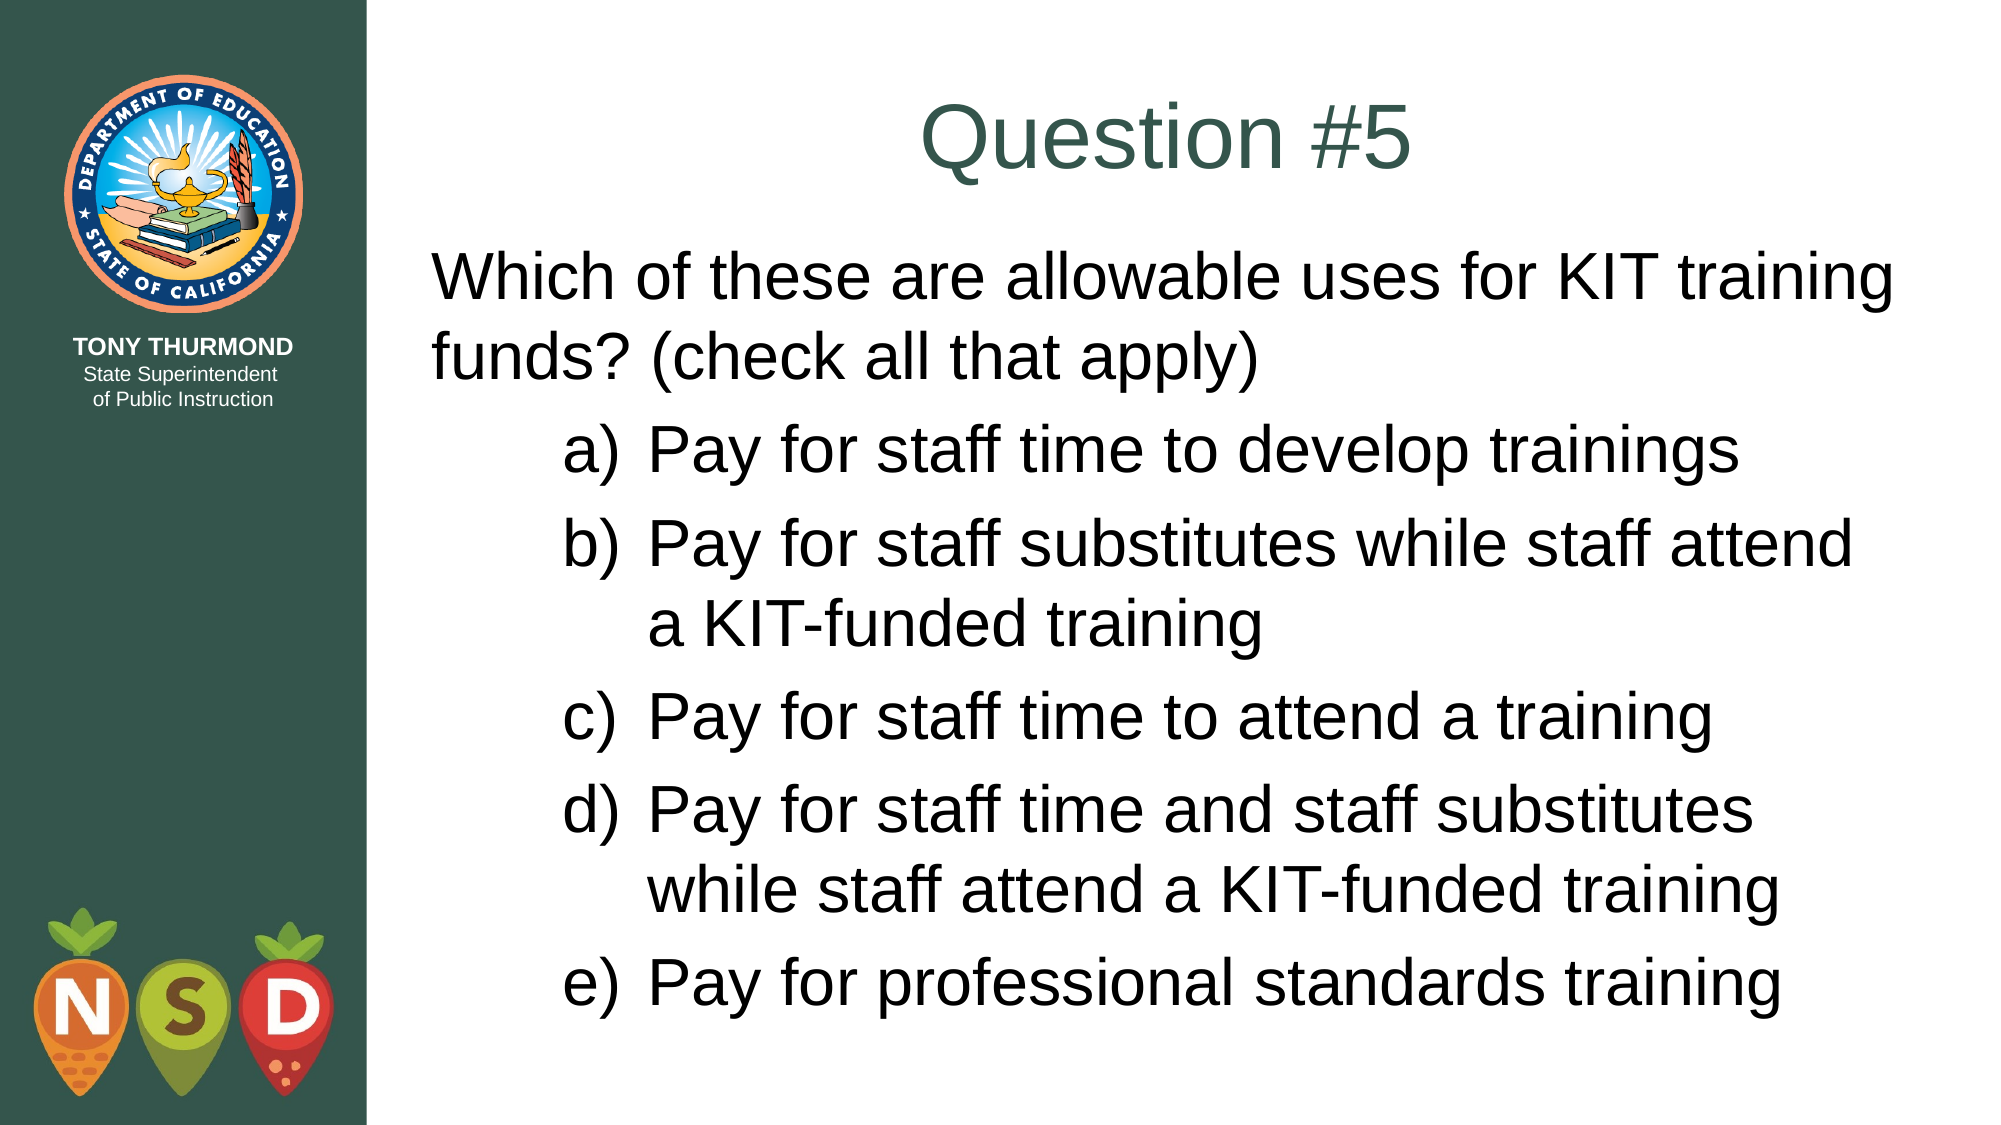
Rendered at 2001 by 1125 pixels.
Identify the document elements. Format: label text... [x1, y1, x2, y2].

picture [13, 892, 354, 1108]
list Which of these are allowable uses for KIT training funds? (check all that apply) Pay for staff time to develop trainings Pay for staff substitutes while staff attend a KIT-funded training Pay for staff time to attend a training Pay for staff time and staff substitutes while staff attend a KIT-funded training Pay for professional standards training [416, 225, 1917, 1125]
picture [64, 74, 303, 313]
title Question #5 [416, 37, 1917, 225]
